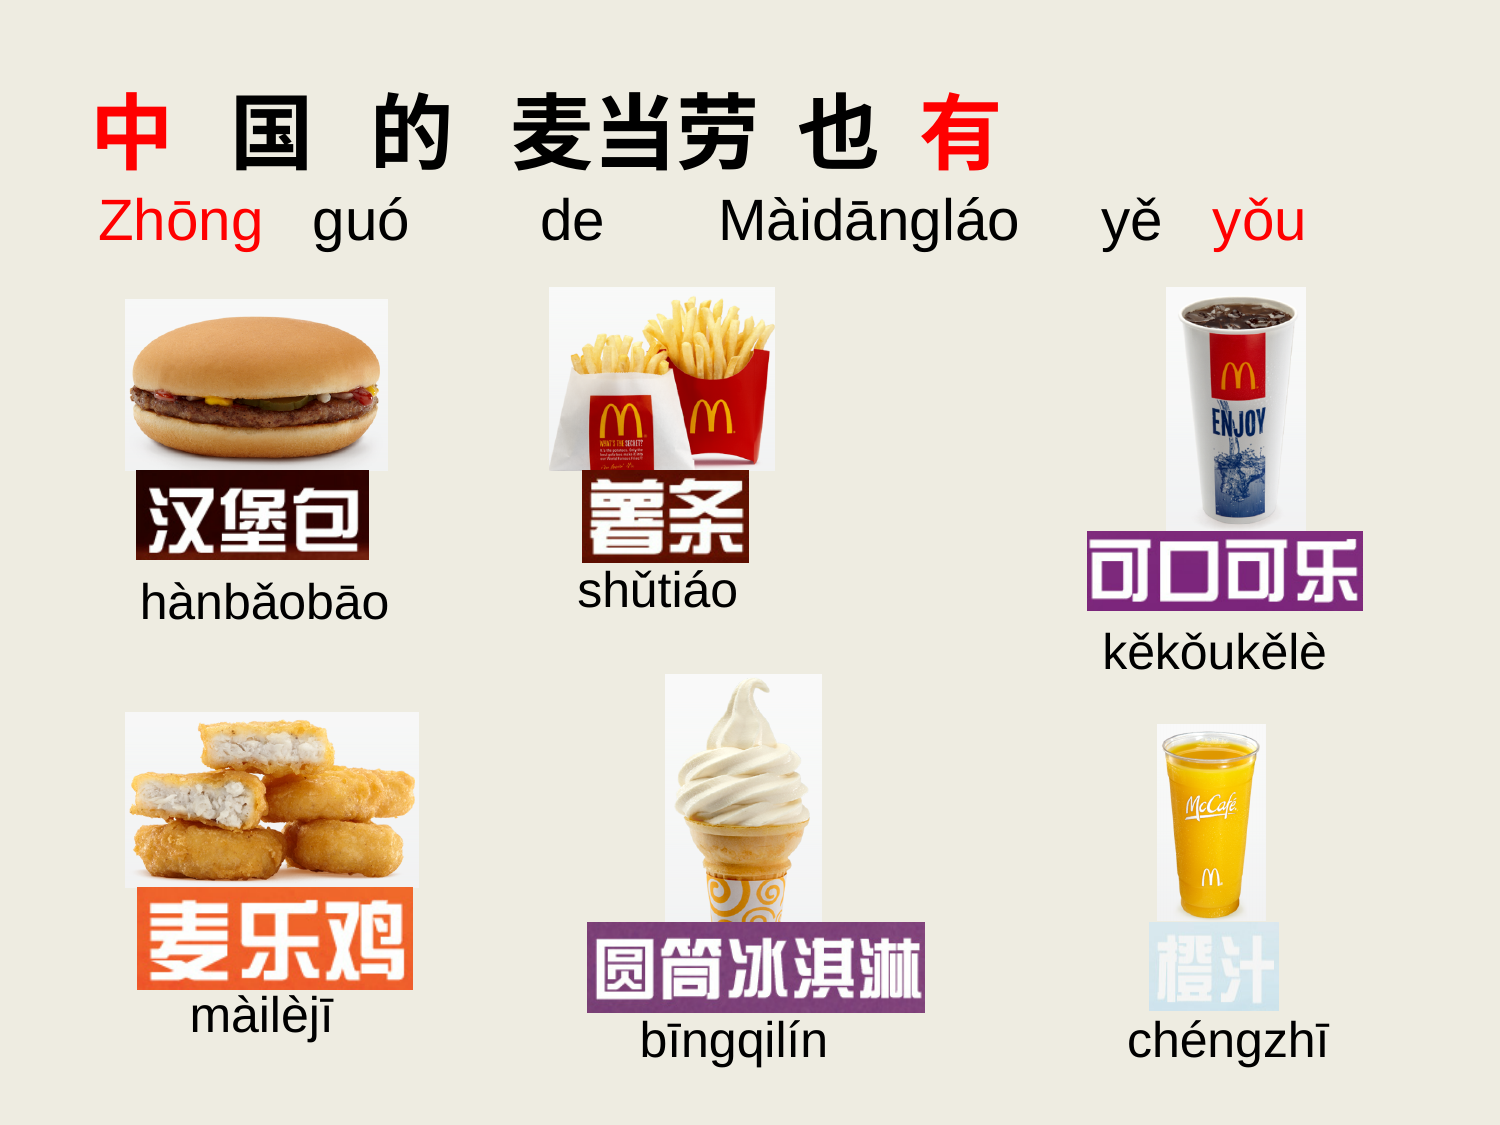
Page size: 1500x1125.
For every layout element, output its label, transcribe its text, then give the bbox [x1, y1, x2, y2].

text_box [124, 299, 388, 560]
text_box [124, 712, 419, 990]
text_box Zhōng guó de Màidāngláo yě yǒu [83, 174, 1323, 260]
text_box chéngzhī [1112, 999, 1400, 1075]
text_box hànbǎobāo [124, 562, 438, 638]
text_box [1087, 287, 1363, 611]
text_box màilèjī [174, 974, 488, 1050]
text_box shǔtiáo [562, 549, 875, 625]
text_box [549, 287, 776, 563]
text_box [1149, 724, 1279, 1012]
text_box bīngqilín [624, 999, 938, 1075]
text_box kěkǒukělè [1087, 612, 1400, 688]
text_box 中 国 的 麦当劳 也 有 [75, 62, 1400, 188]
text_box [587, 674, 926, 1013]
